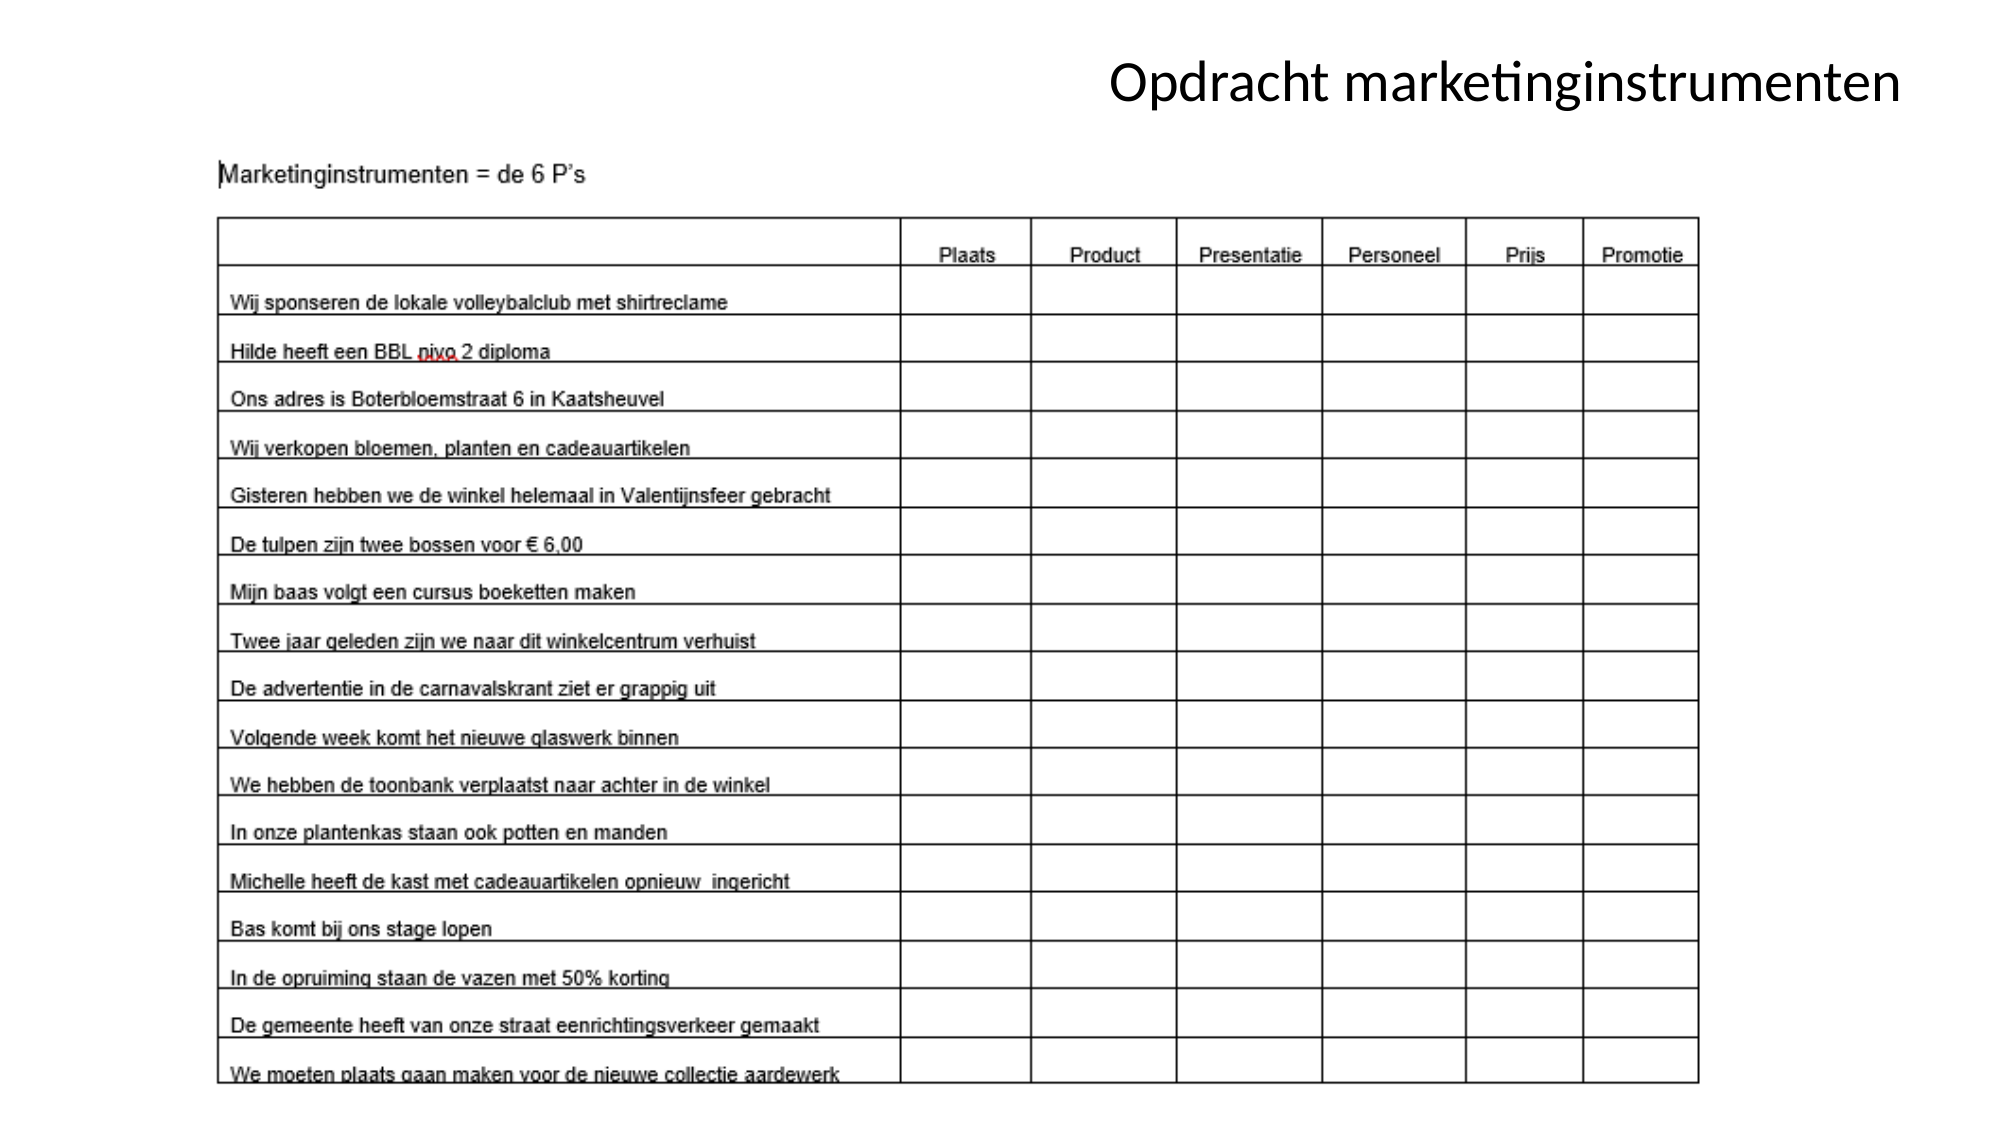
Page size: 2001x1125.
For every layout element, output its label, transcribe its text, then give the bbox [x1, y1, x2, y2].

picture [191, 136, 1734, 1125]
list Opdracht marketinginstrumenten [1094, 43, 1925, 174]
